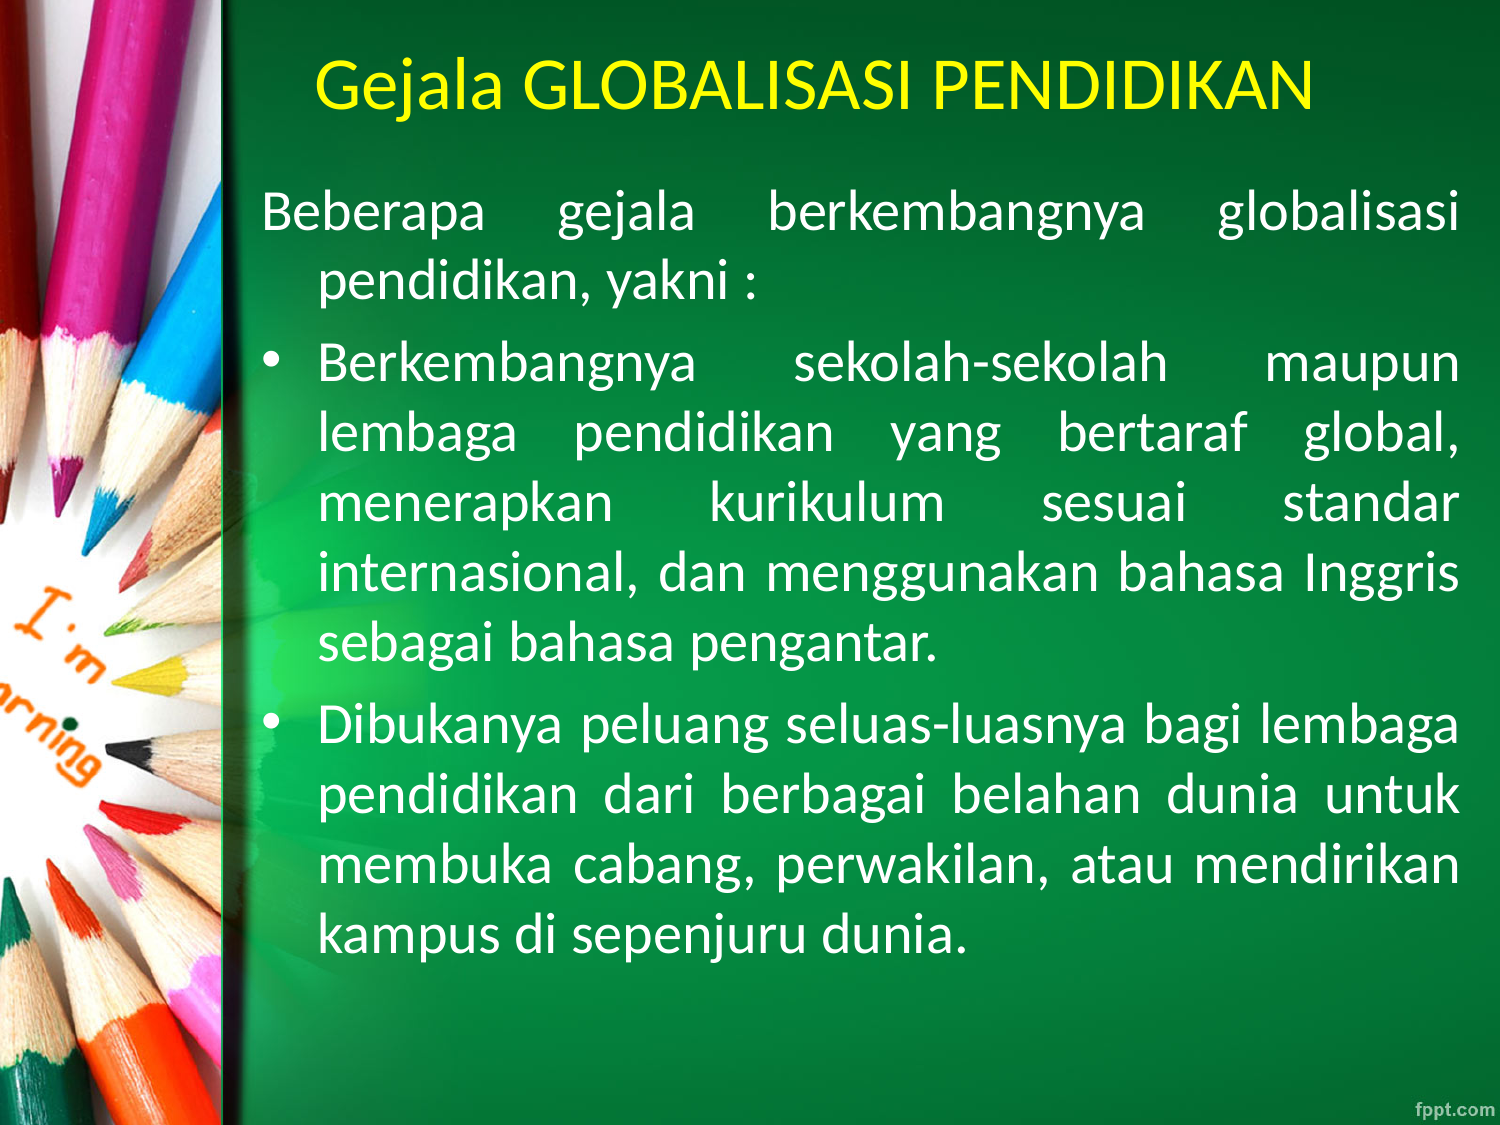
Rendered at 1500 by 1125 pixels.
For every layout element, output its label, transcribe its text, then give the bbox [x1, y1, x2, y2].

picture [0, 0, 1500, 1125]
list Beberapa gejala berkembangnya globalisasi pendidikan, yakni : Berkembangnya sekolah-sekolah maupun lembaga pendidikan yang bertaraf global, menerapkan kurikulum sesuai standar internasional, dan menggunakan bahasa Inggris sebagai bahasa pengantar. Dibukanya peluang seluas-luasnya bagi lembaga pendidikan dari berbagai belahan dunia untuk membuka cabang, perwakilan, atau mendirikan kampus di sepenjuru dunia. [246, 164, 1477, 982]
title Gejala GLOBALISASI PENDIDIKAN [299, 23, 1450, 136]
